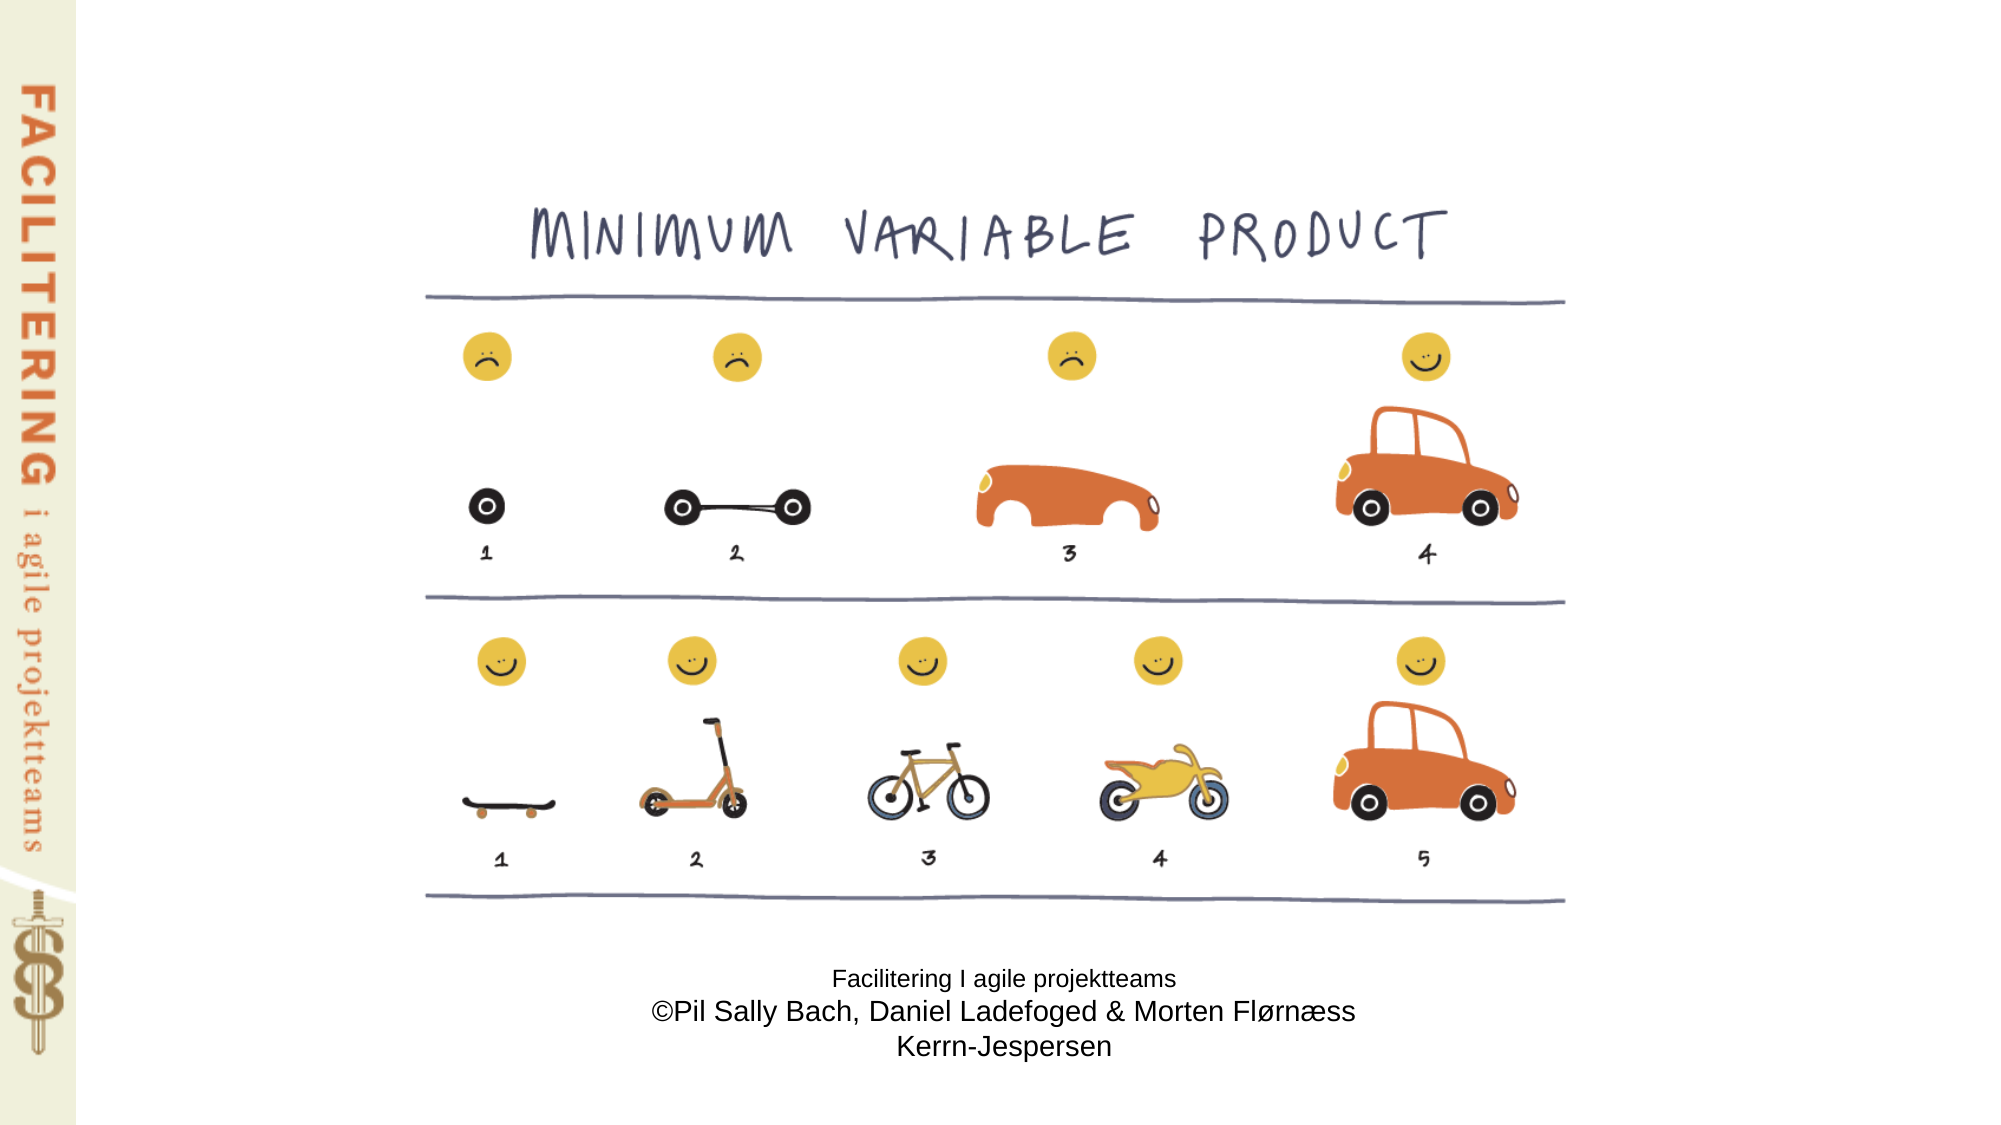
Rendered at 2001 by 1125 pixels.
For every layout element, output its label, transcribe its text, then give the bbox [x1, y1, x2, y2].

picture [0, 0, 77, 1125]
text_box Facilitering I agile projektteams ©Pil Sally Bach, Daniel Ladefoged & Morten Flørnæss Kerrn-Jespersen [604, 955, 1405, 1075]
picture [400, 191, 1600, 935]
